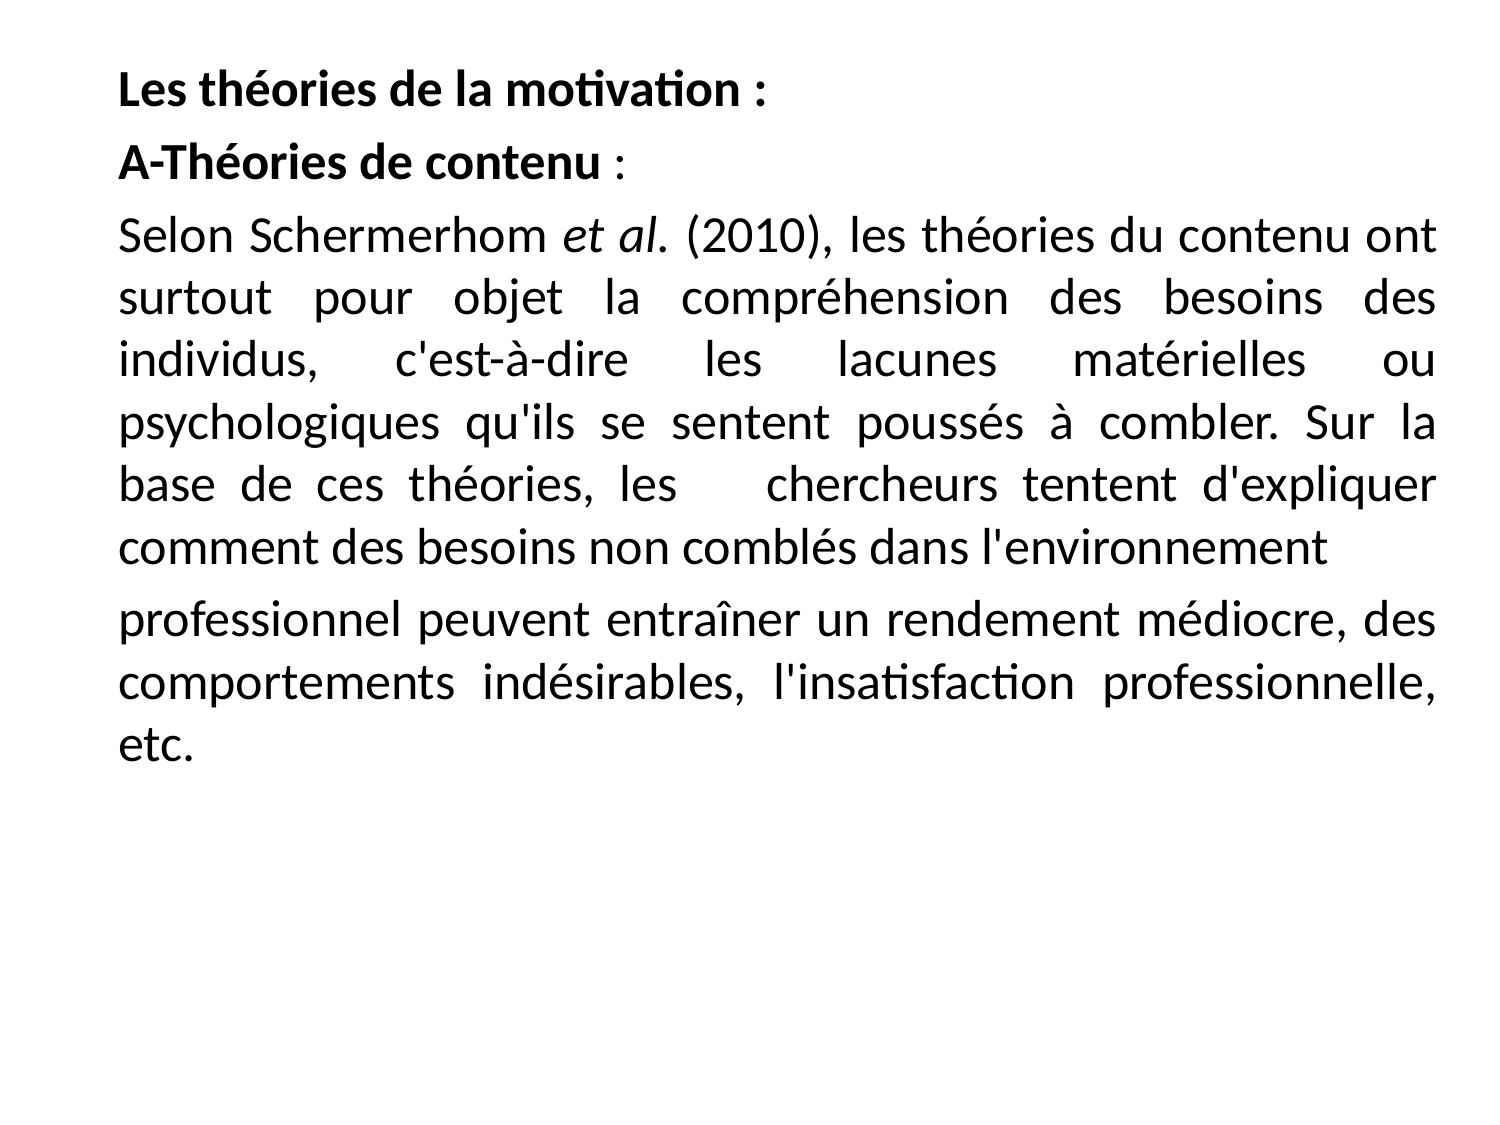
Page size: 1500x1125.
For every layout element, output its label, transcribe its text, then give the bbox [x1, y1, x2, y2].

list Les théories de la motivation : A-Théories de contenu : Selon Schermerhom et al. (2010), les théories du contenu ont surtout pour objet la compréhension des besoins des individus, c'est-à-dire les lacunes matérielles ou psychologiques qu'ils se sentent poussés à combler. Sur la base de ces théories, les chercheurs tentent d'expliquer comment des besoins non comblés dans l'environnement professionnel peuvent entraîner un rendement médiocre, des comportements indésirables, l'insatisfaction professionnelle, etc. [46, 46, 1454, 1079]
